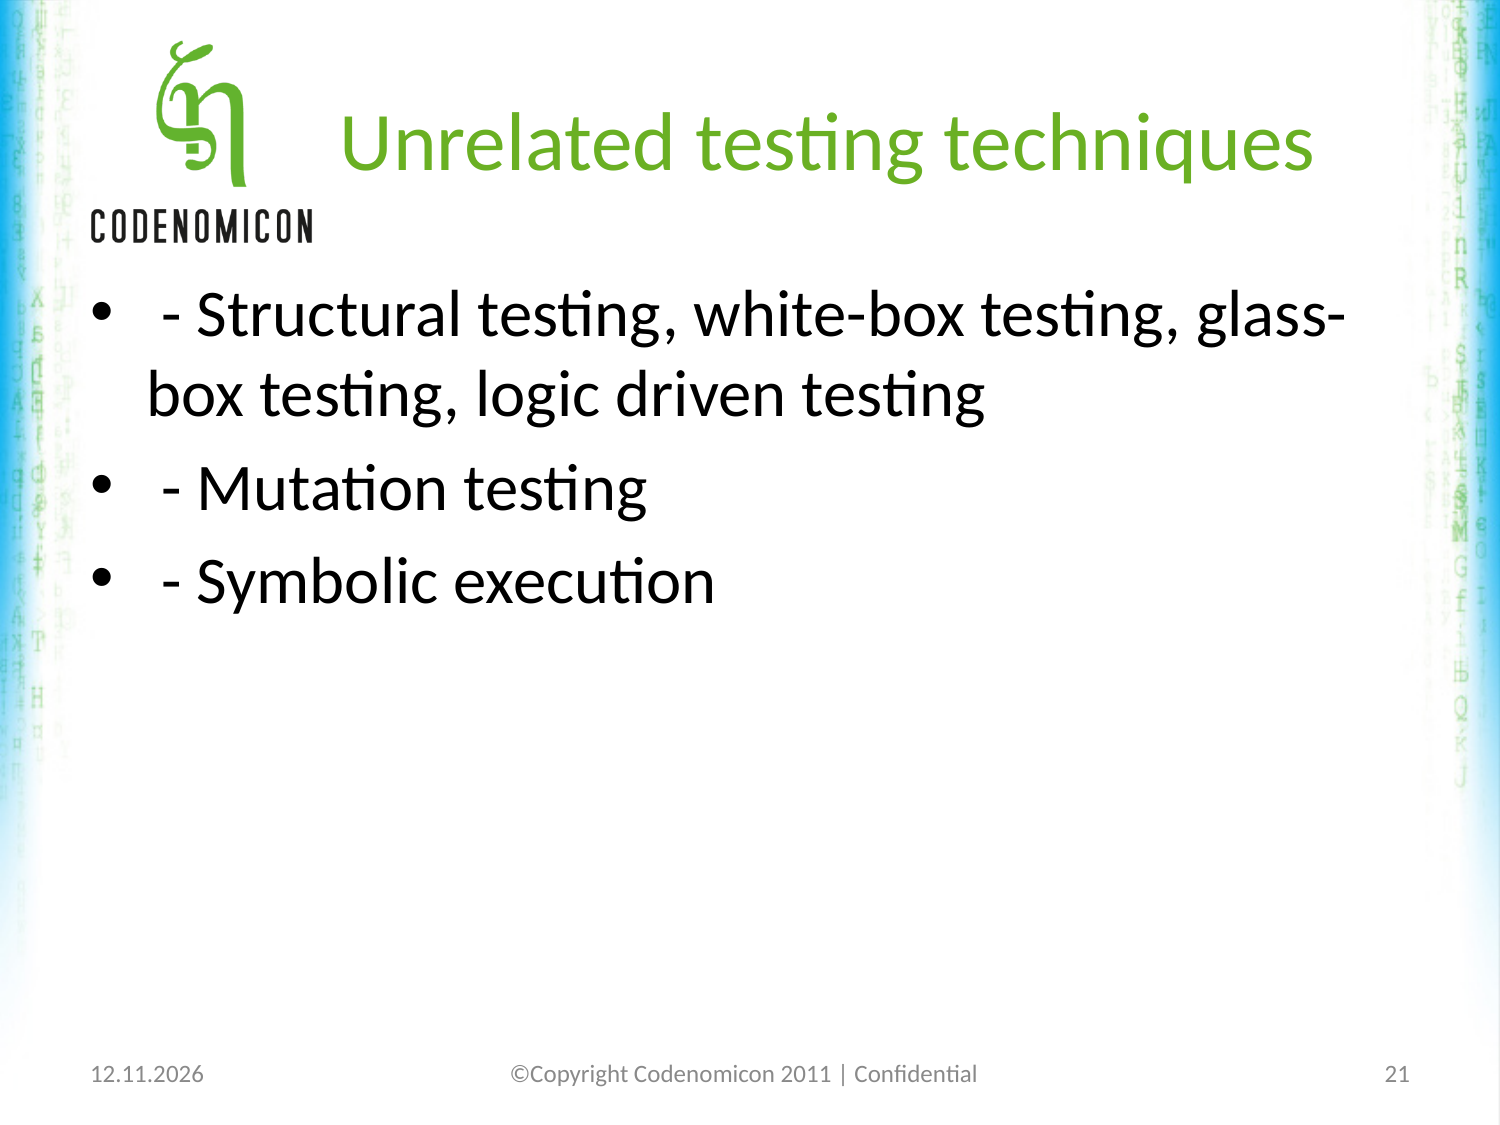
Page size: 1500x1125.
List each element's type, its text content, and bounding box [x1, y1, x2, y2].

footer ©Copyright Codenomicon 2011 | Confidential [490, 1042, 999, 1103]
list - Structural testing, white-box testing, glass-box testing, logic driven testing - Mutation testing - Symbolic execution [75, 262, 1425, 1005]
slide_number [75, 1042, 425, 1103]
slide_number 21 [1074, 1042, 1425, 1103]
picture [0, 0, 1500, 1125]
title Unrelated testing techniques [324, 31, 1425, 244]
